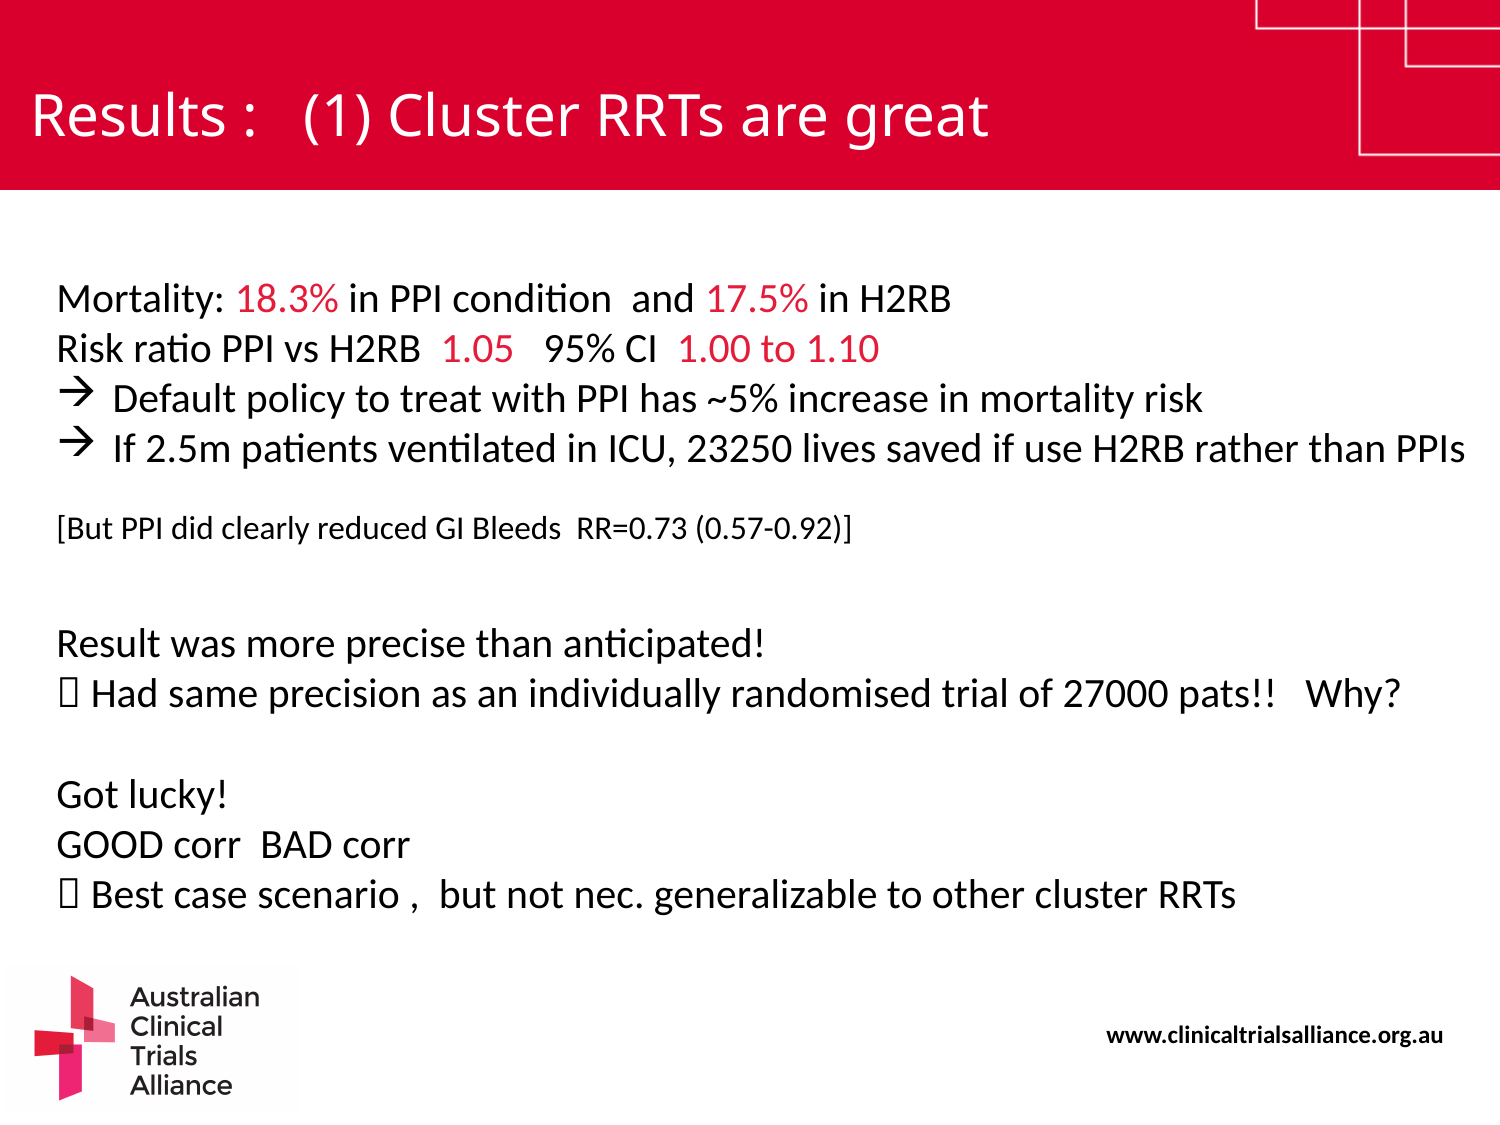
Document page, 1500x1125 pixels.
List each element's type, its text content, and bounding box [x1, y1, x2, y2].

picture [0, 0, 1500, 190]
picture [5, 965, 298, 1113]
text_box Results : (1) Cluster RRTs are great [15, 70, 1005, 156]
